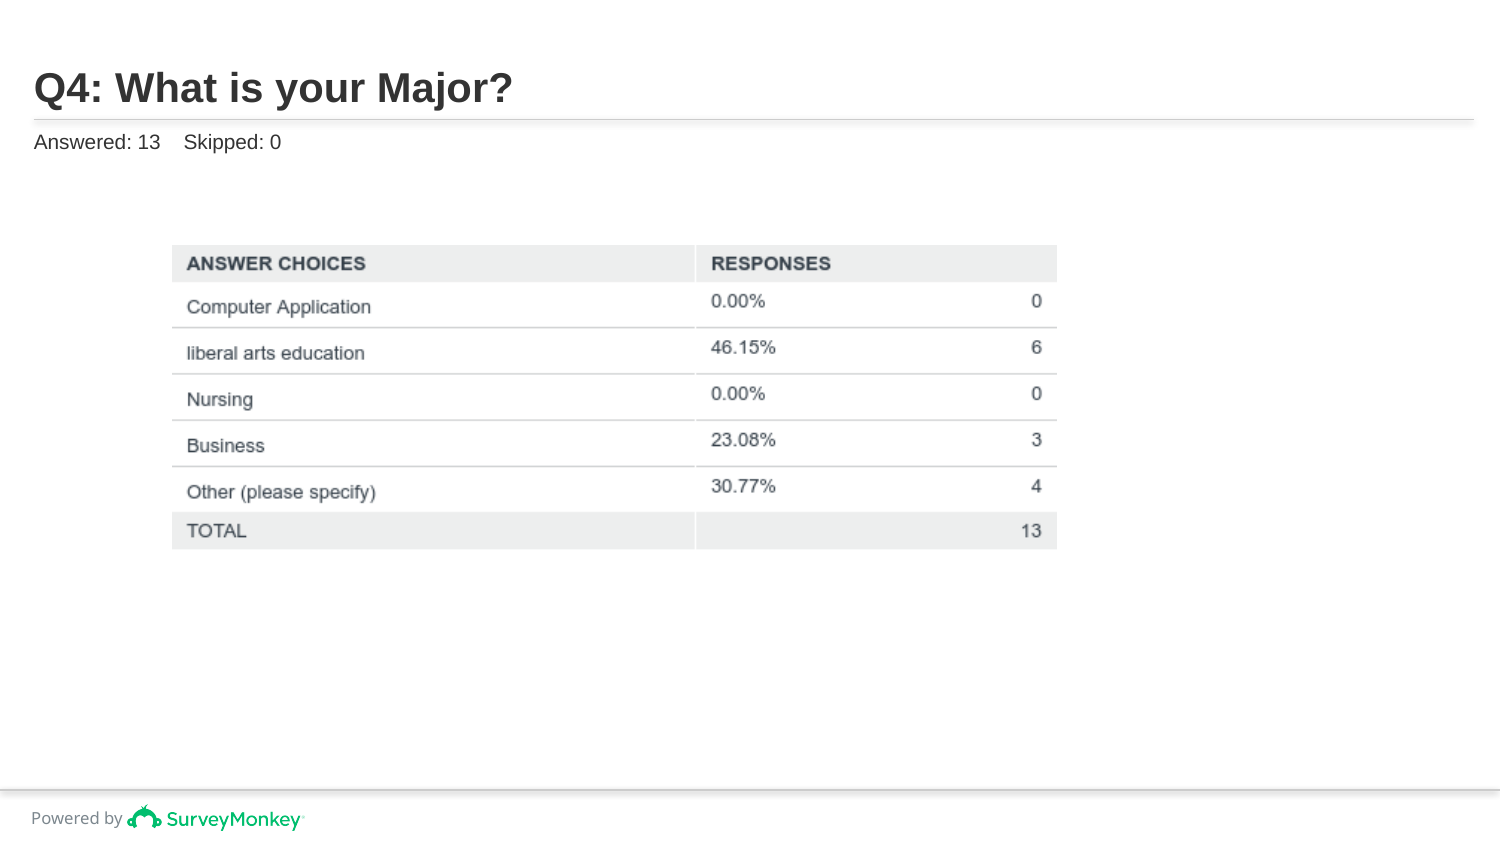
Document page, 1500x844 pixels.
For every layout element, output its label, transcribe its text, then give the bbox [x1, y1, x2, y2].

picture [171, 245, 1057, 552]
title Q4: What is your Major? [18, 54, 1369, 119]
picture [116, 793, 316, 842]
list Answered: 13 Skipped: 0 [18, 120, 894, 162]
